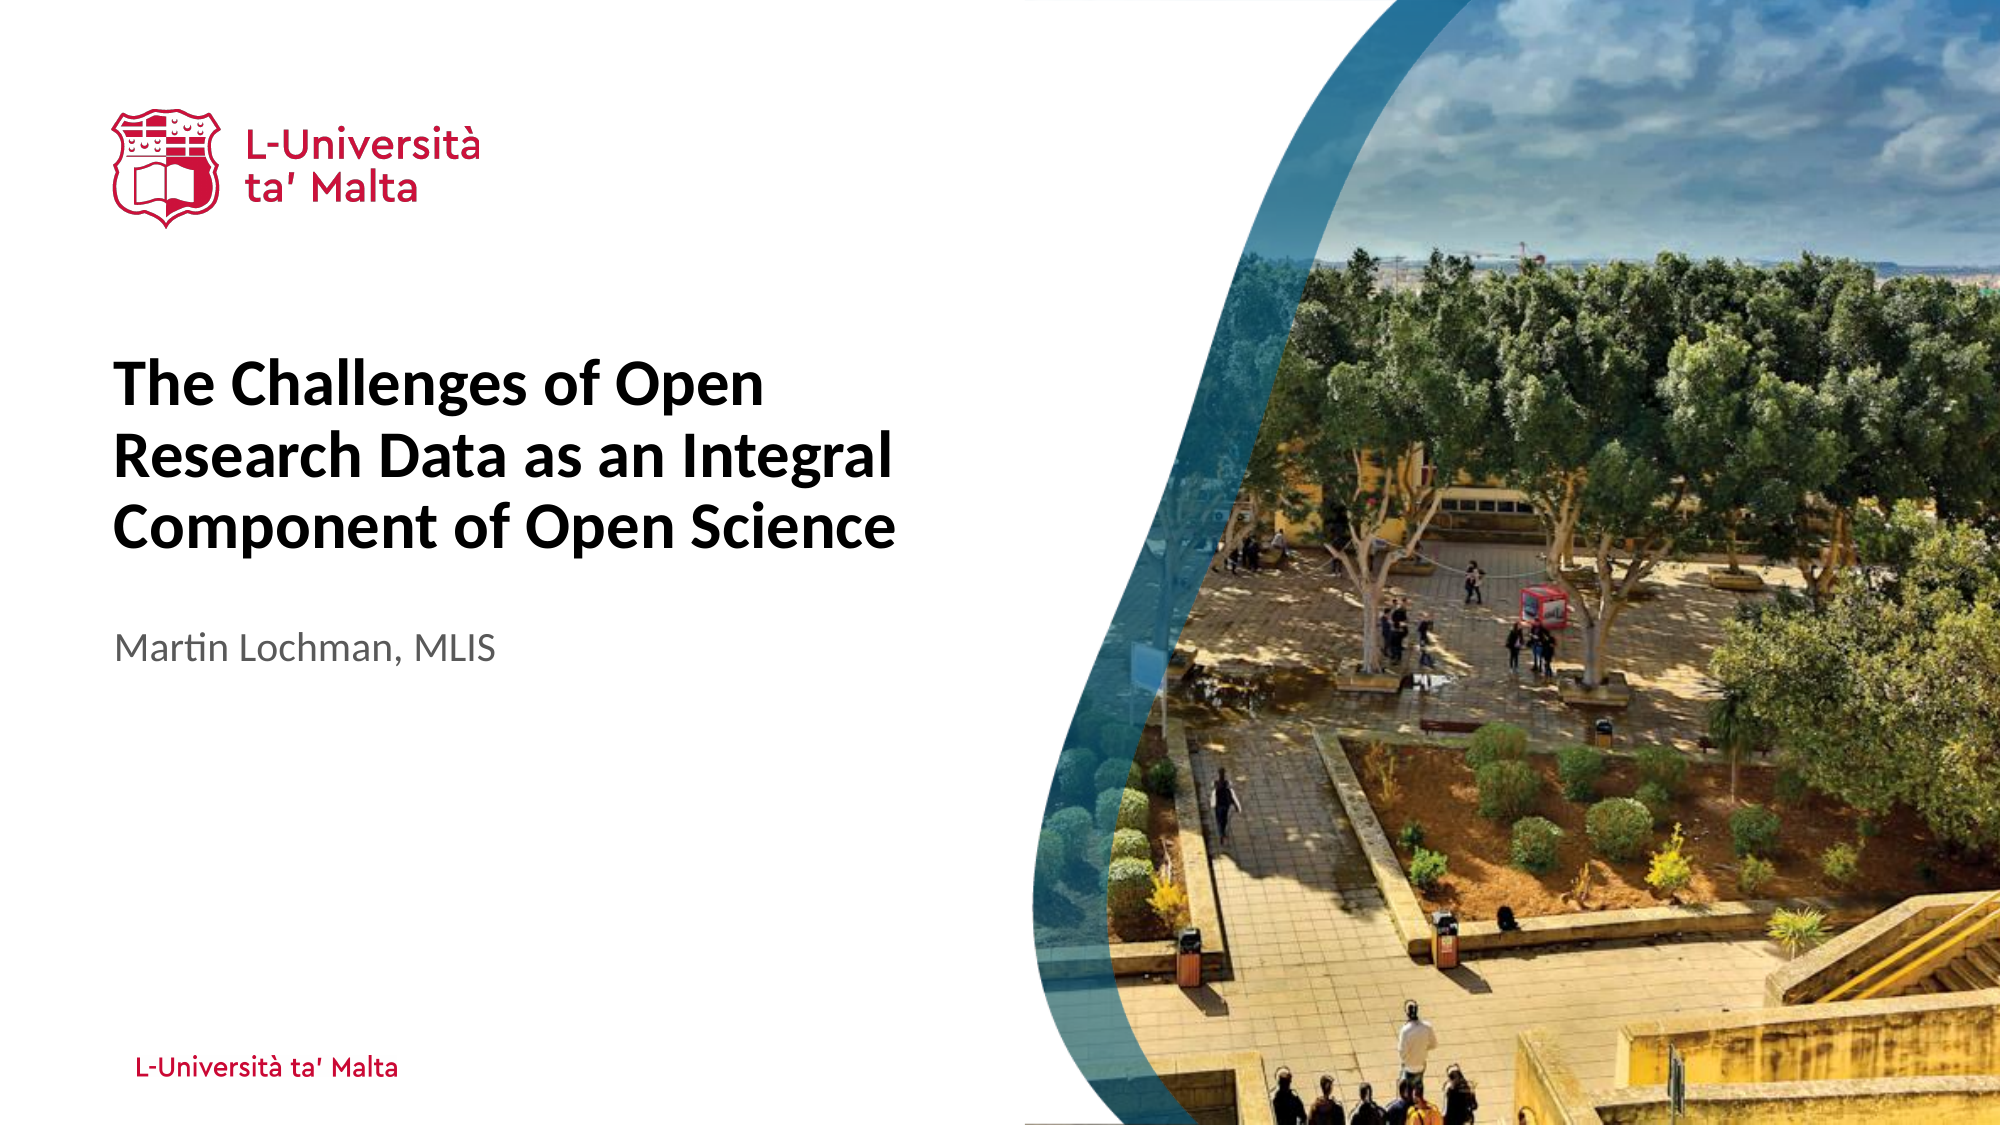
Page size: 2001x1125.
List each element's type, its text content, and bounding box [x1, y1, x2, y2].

text_box Martin Lochman, MLIS [98, 535, 916, 761]
picture [137, 1055, 397, 1077]
text_box The Challenges of Open Research Data as an Integral Component of Open Science [98, 324, 916, 435]
picture [993, 0, 2000, 1125]
picture [111, 109, 479, 229]
